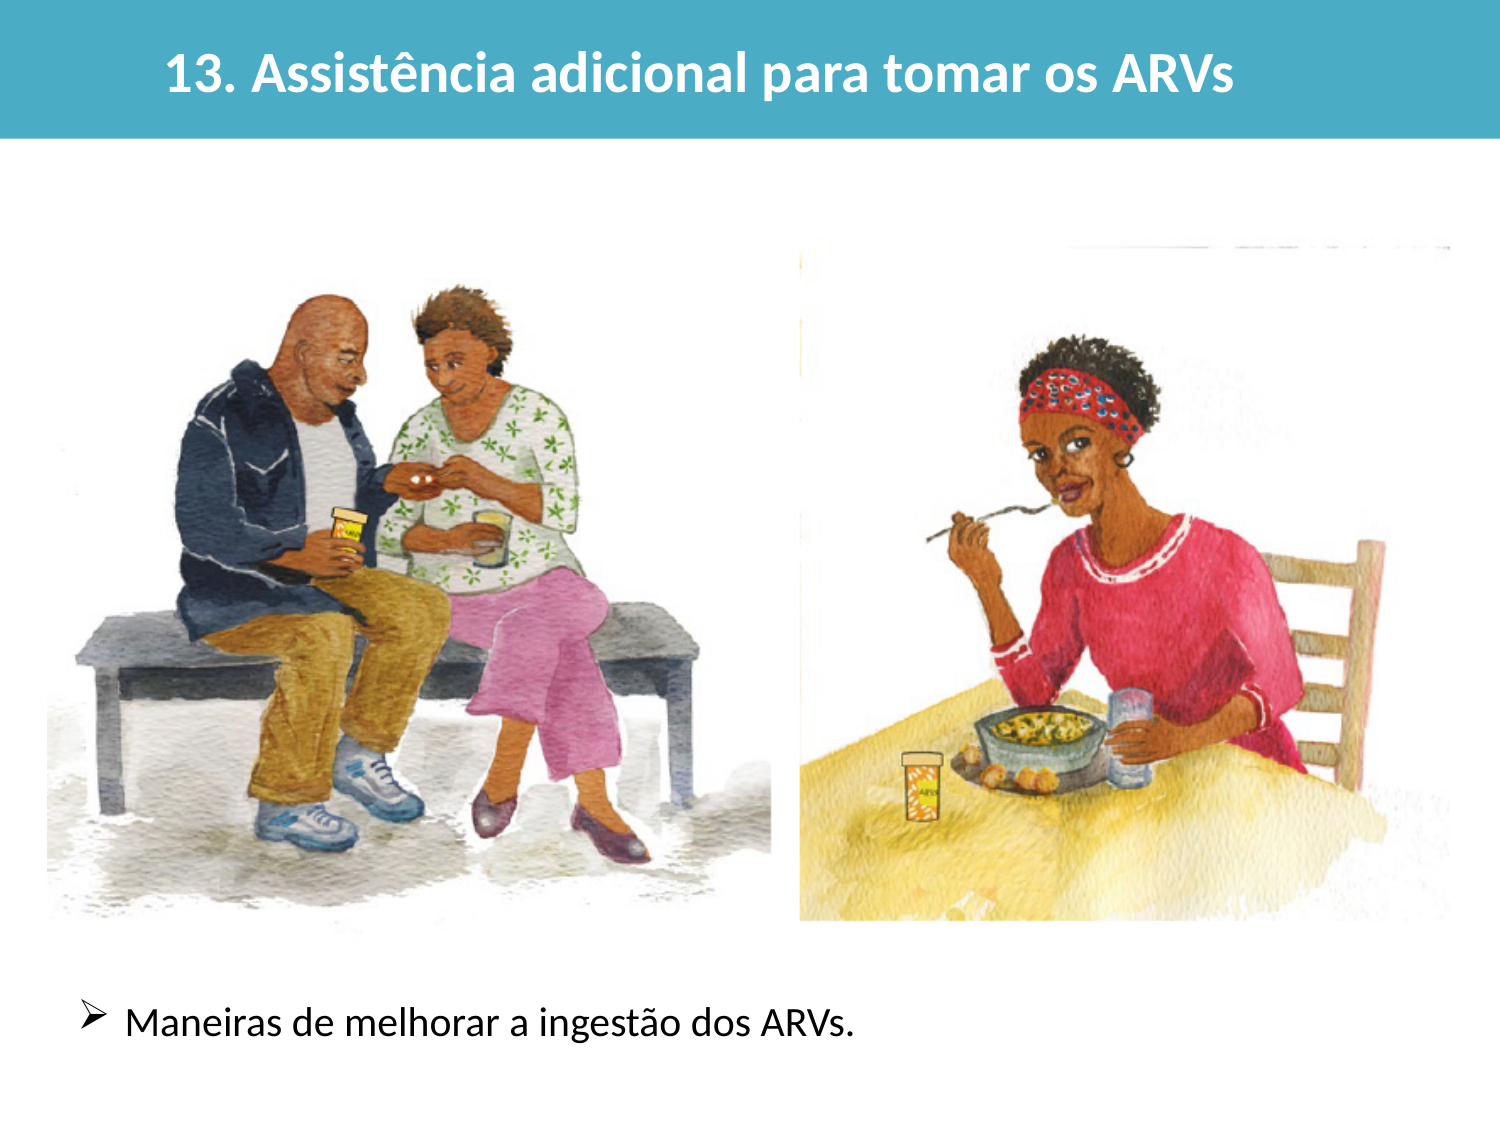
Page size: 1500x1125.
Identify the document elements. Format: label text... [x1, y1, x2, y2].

title 13. Assistência adicional para tomar os ARVs [0, 0, 1500, 139]
text_box Maneiras de melhorar a ingestão dos ARVs. [62, 987, 1375, 1053]
picture [47, 224, 1451, 942]
